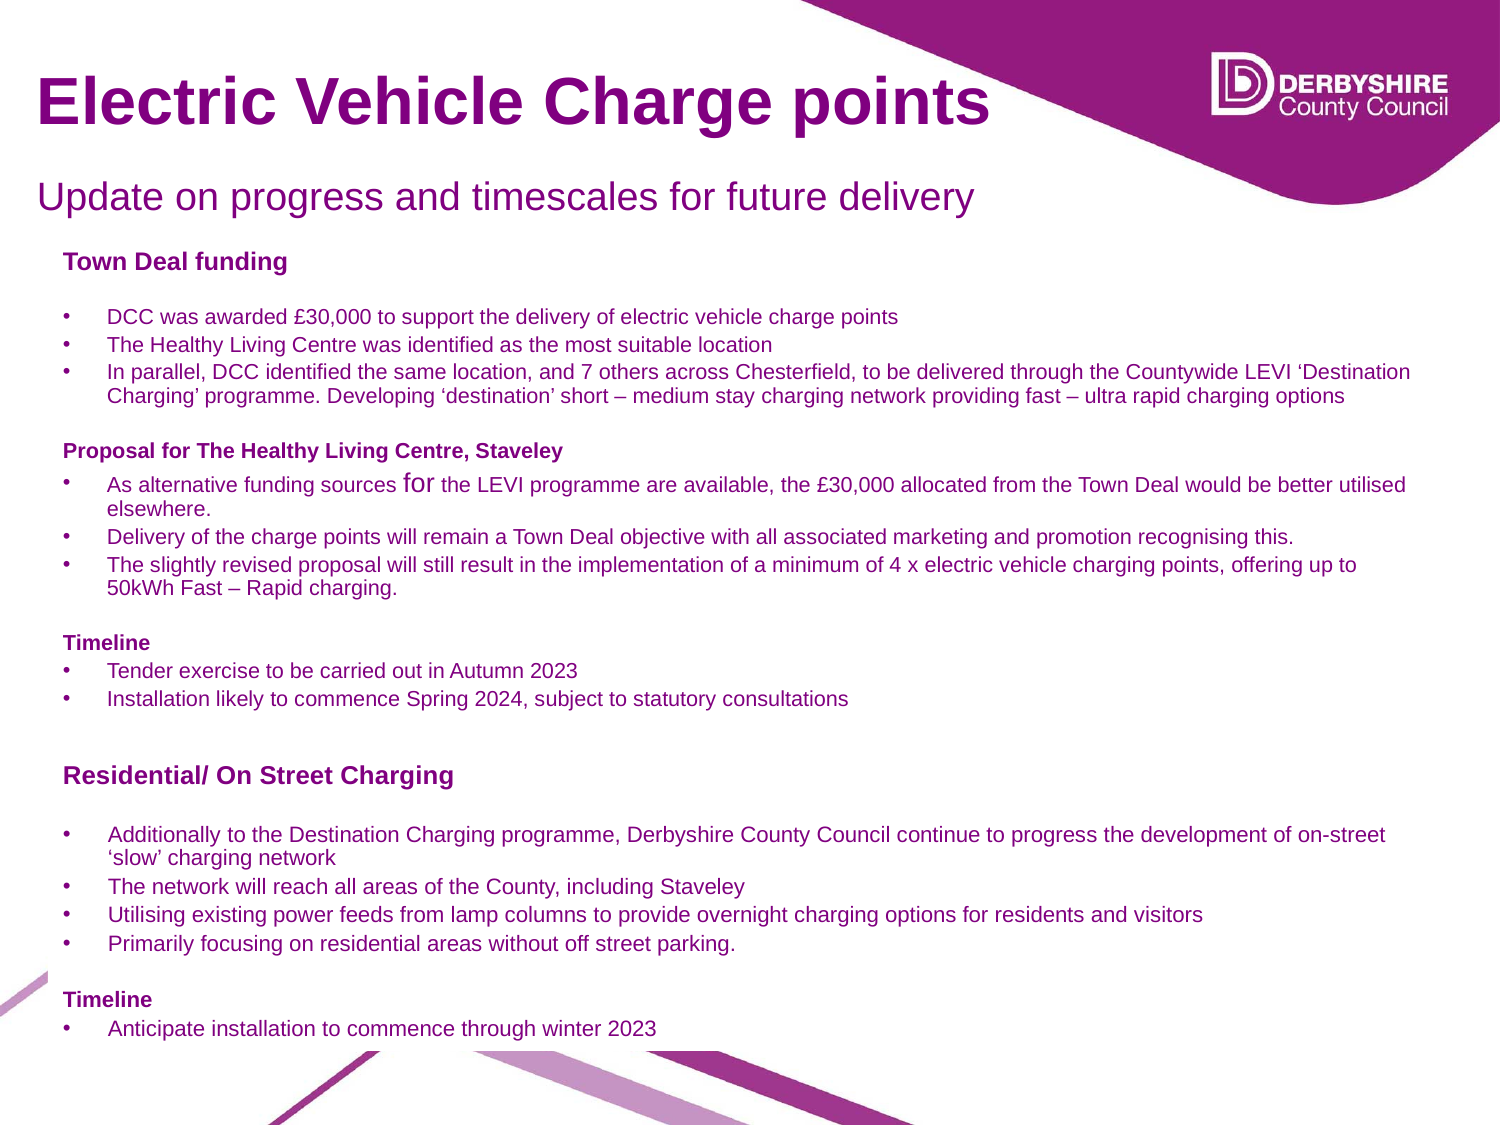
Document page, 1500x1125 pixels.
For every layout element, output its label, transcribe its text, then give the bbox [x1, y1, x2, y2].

picture [0, 0, 1500, 1125]
text_box Town Deal funding DCC was awarded £30,000 to support the delivery of electric vehicle charge points The Healthy Living Centre was identified as the most suitable location In parallel, DCC identified the same location, and 7 others across Chesterfield, to be delivered through the Countywide LEVI ‘Destination Charging’ programme. Developing ‘destination’ short – medium stay charging network providing fast – ultra rapid charging options Proposal for The Healthy Living Centre, Staveley As alternative funding sources for the LEVI programme are available, the £30,000 allocated from the Town Deal would be better utilised elsewhere. Delivery of the charge points will remain a Town Deal objective with all associated marketing and promotion recognising this. The slightly revised proposal will still result in the implementation of a minimum of 4 x electric vehicle charging points, offering up to 50kWh Fast – Rapid charging. Timeline Tender exercise to be carried out in Autumn 2023 Installation likely to commence Spring 2024, subject to statutory consultations [47, 241, 1433, 736]
text_box Residential/ On Street Charging Additionally to the Destination Charging programme, Derbyshire County Council continue to progress the development of on-street ‘slow’ charging network The network will reach all areas of the County, including Staveley Utilising existing power feeds from lamp columns to provide overnight charging options for residents and visitors Primarily focusing on residential areas without off street parking. Timeline Anticipate installation to commence through winter 2023 [47, 754, 1433, 1051]
text_box Update on progress and timescales for future delivery [21, 162, 1407, 227]
title Electric Vehicle Charge points [21, 44, 1089, 162]
